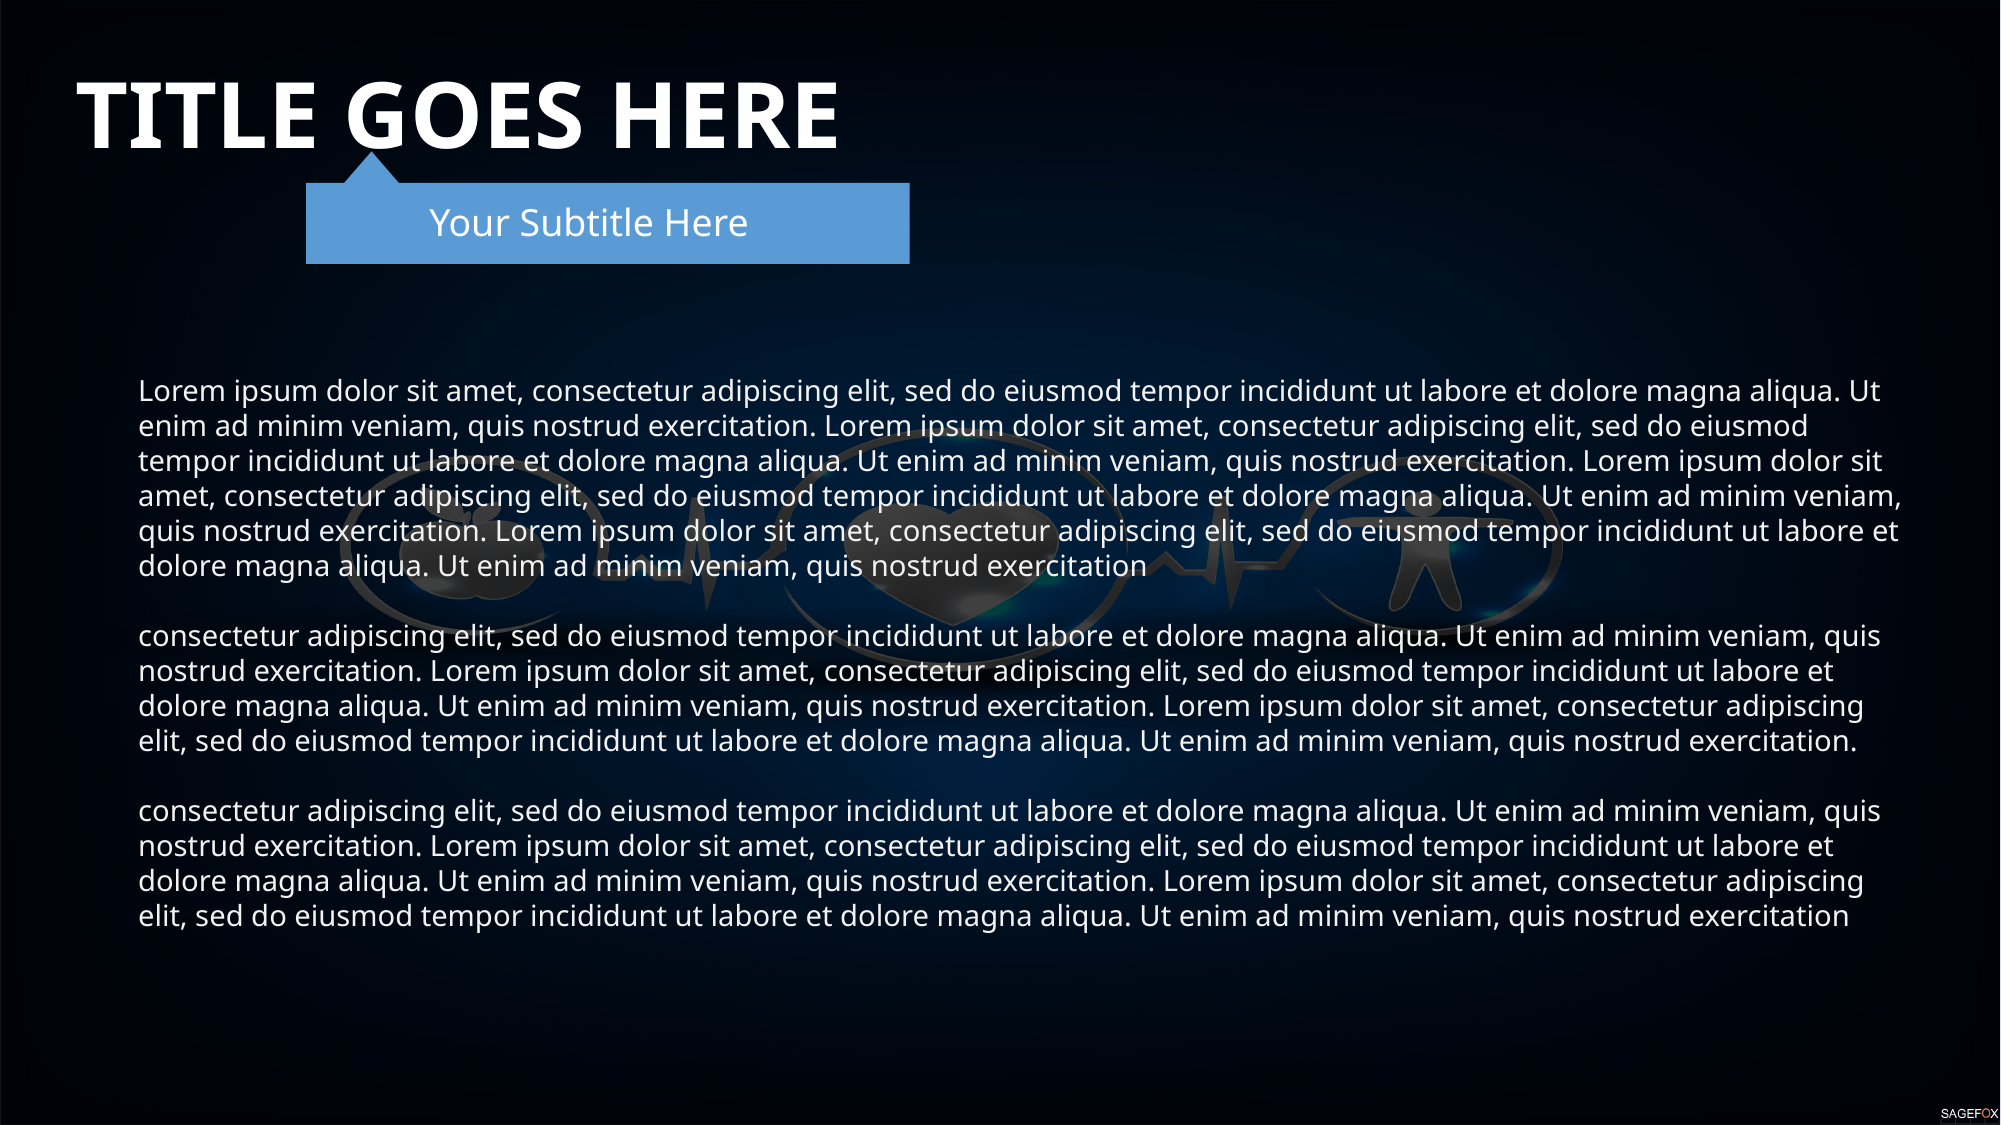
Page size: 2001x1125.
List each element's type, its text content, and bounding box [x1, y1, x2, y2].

text_box TITLE GOES HERE [60, 49, 965, 175]
picture [0, 0, 2001, 1125]
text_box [306, 151, 910, 264]
text_box Lorem ipsum dolor sit amet, consectetur adipiscing elit, sed do eiusmod tempor incididunt ut labore et dolore magna aliqua. Ut enim ad minim veniam, quis nostrud exercitation. Lorem ipsum dolor sit amet, consectetur adipiscing elit, sed do eiusmod tempor incididunt ut labore et dolore magna aliqua. Ut enim ad minim veniam, quis nostrud exercitation. Lorem ipsum dolor sit amet, consectetur adipiscing elit, sed do eiusmod tempor incididunt ut labore et dolore magna aliqua. Ut enim ad minim veniam, quis nostrud exercitation. Lorem ipsum dolor sit amet, consectetur adipiscing elit, sed do eiusmod tempor incididunt ut labore et dolore magna aliqua. Ut enim ad minim veniam, quis nostrud exercitation consectetur adipiscing elit, sed do eiusmod tempor incididunt ut labore et dolore magna aliqua. Ut enim ad minim veniam, quis nostrud exercitation. Lorem ipsum dolor sit amet, consectetur adipiscing elit, sed do eiusmod tempor incididunt ut labore et dolore magna aliqua. Ut enim ad minim veniam, quis nostrud exercitation. Lorem ipsum dolor sit amet, consectetur adipiscing elit, sed do eiusmod tempor incididunt ut labore et dolore magna aliqua. Ut enim ad minim veniam, quis nostrud exercitation. consectetur adipiscing elit, sed do eiusmod tempor incididunt ut labore et dolore magna aliqua. Ut enim ad minim veniam, quis nostrud exercitation. Lorem ipsum dolor sit amet, consectetur adipiscing elit, sed do eiusmod tempor incididunt ut labore et dolore magna aliqua. Ut enim ad minim veniam, quis nostrud exercitation. Lorem ipsum dolor sit amet, consectetur adipiscing elit, sed do eiusmod tempor incididunt ut labore et dolore magna aliqua. Ut enim ad minim veniam, quis nostrud exercitation [123, 365, 1930, 940]
